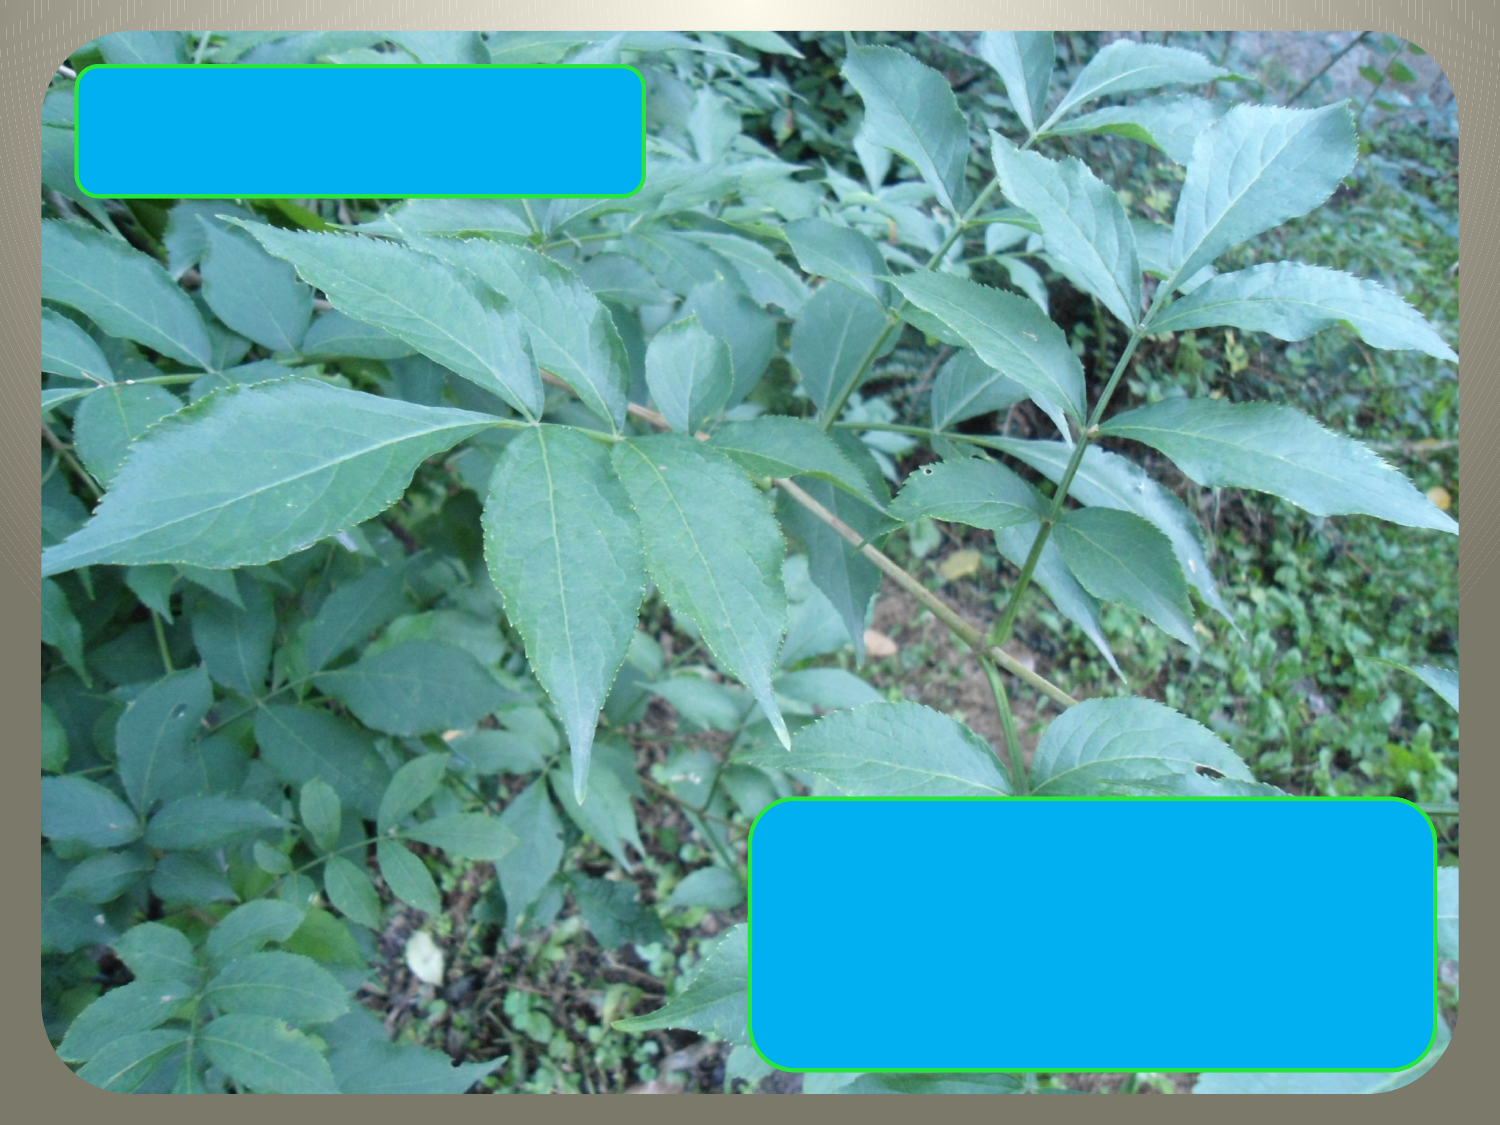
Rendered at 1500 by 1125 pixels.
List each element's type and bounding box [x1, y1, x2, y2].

picture [41, 30, 1459, 1095]
